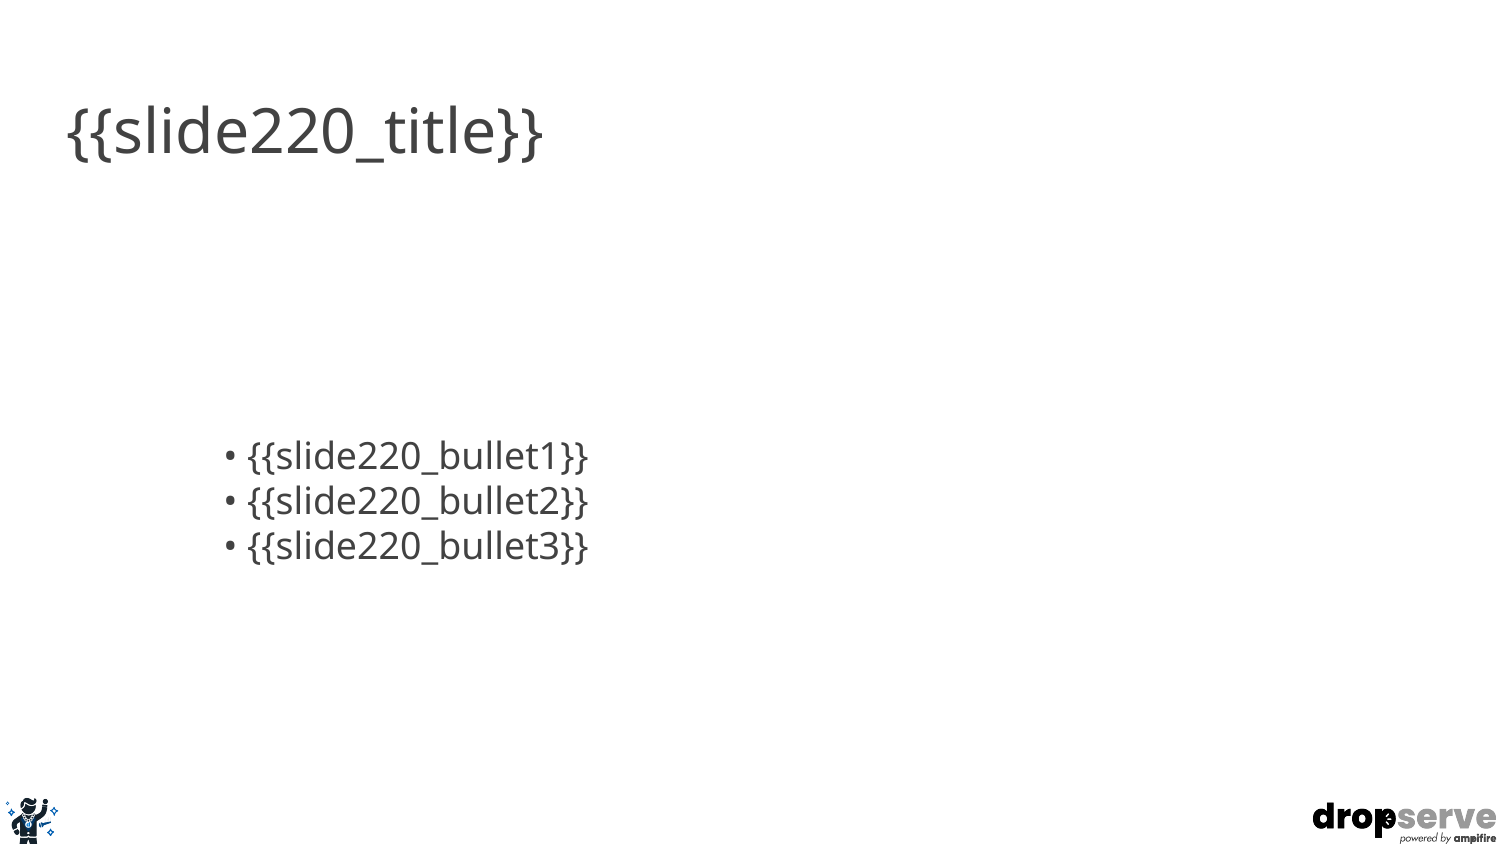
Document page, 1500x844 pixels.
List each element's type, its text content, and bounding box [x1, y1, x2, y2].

text_box • {{slide220_bullet1}} • {{slide220_bullet2}} • {{slide220_bullet3}} [208, 416, 1042, 730]
picture [0, 792, 64, 844]
picture [1309, 792, 1500, 844]
title {{slide220_title}} [51, 61, 1449, 182]
